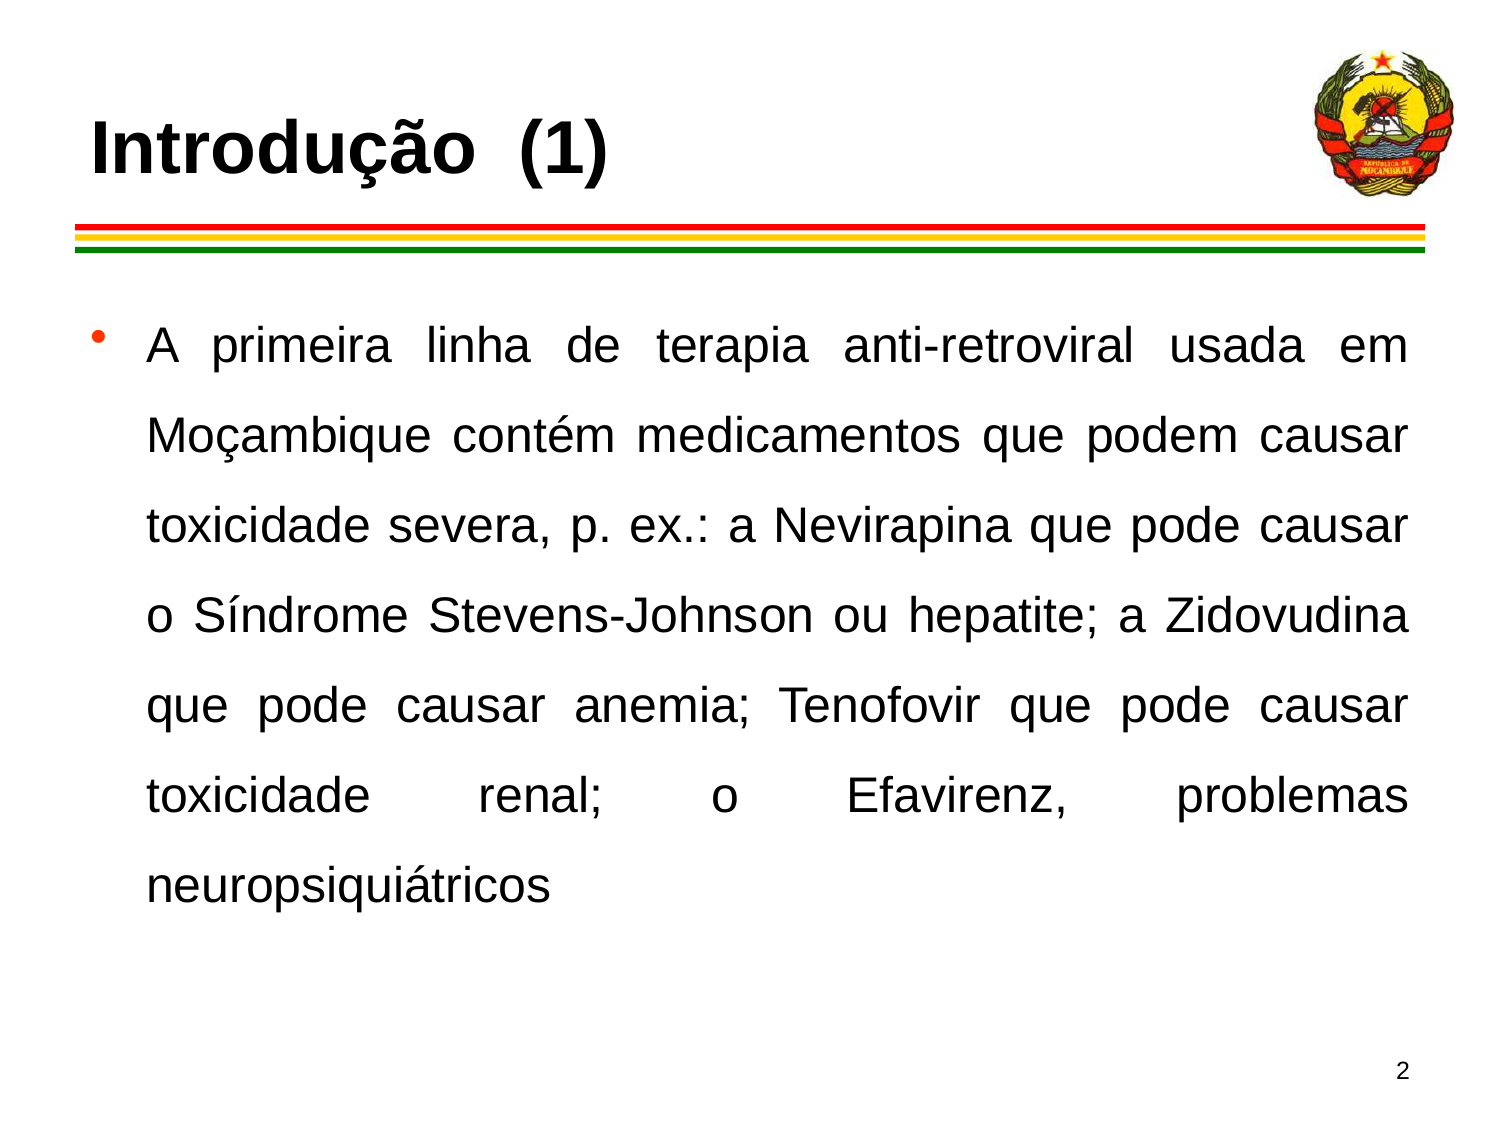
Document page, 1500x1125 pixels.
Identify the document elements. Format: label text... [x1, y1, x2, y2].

title Introdução (1) [74, 49, 1363, 238]
picture [1363, 50, 1455, 200]
list A primeira linha de terapia anti-retroviral usada em Moçambique contém medicamentos que podem causar toxicidade severa, p. ex.: a Nevirapina que pode causar o Síndrome Stevens-Johnson ou hepatite; a Zidovudina que pode causar anemia; Tenofovir que pode causar toxicidade renal; o Efavirenz, problemas neuropsiquiátricos [74, 274, 1426, 1013]
